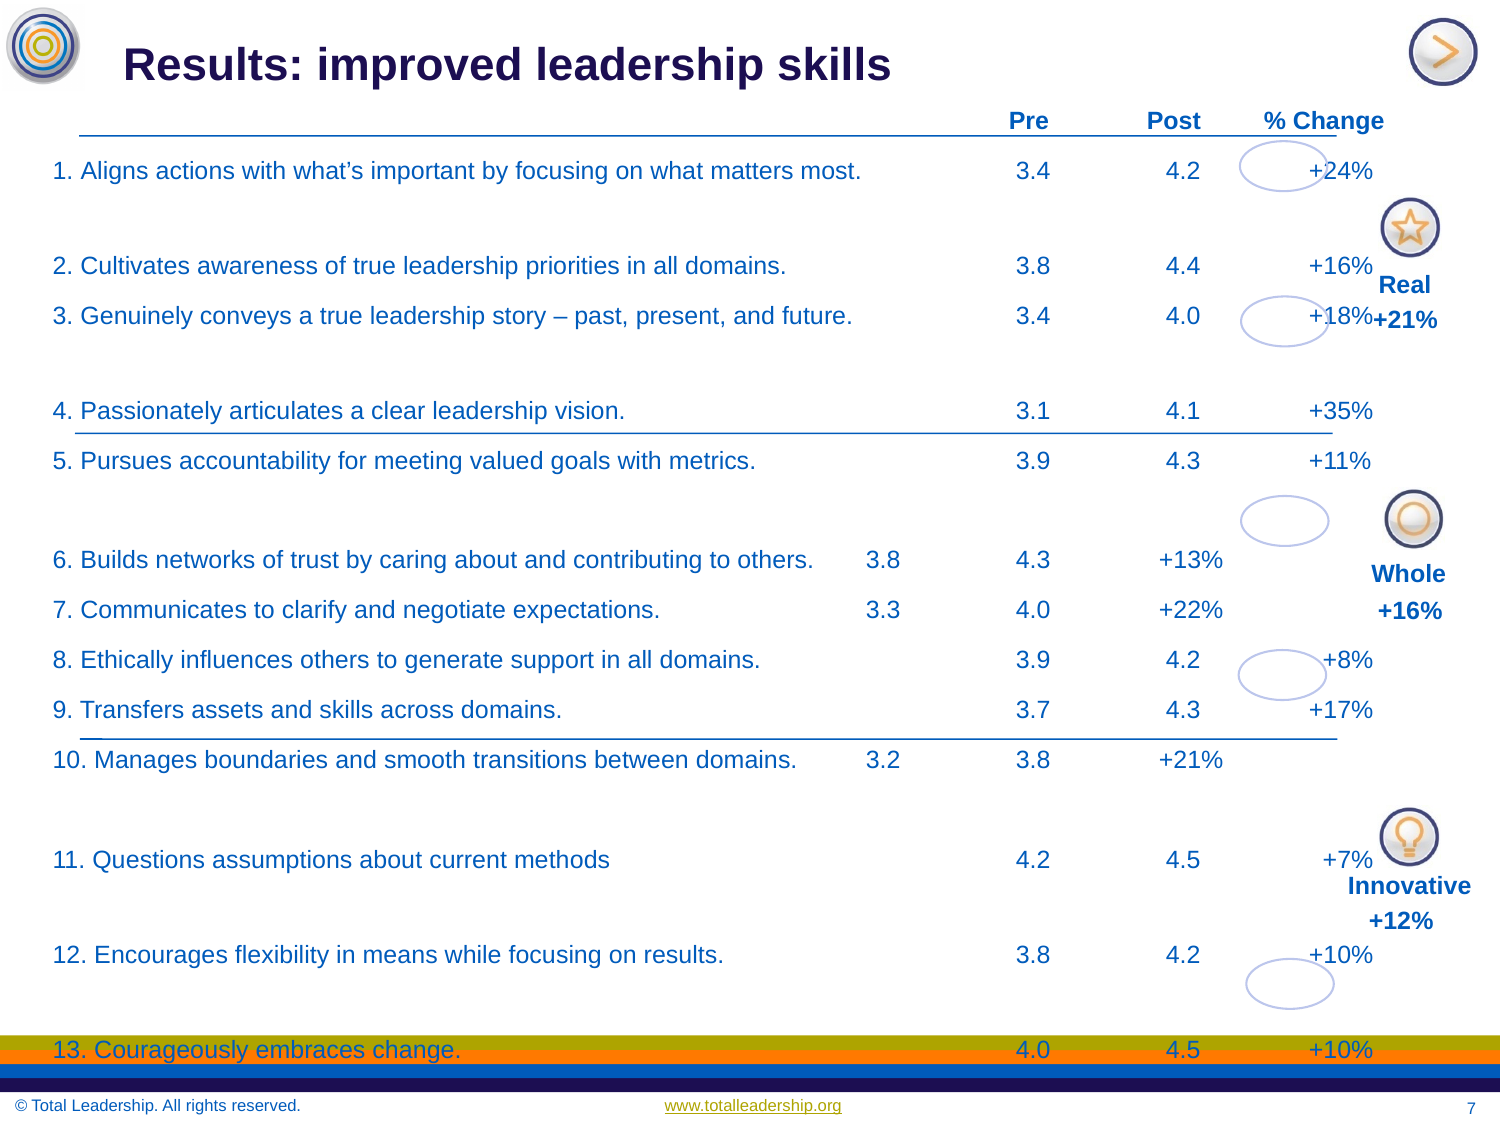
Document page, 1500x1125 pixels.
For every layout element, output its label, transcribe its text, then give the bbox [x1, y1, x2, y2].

text_box Real [1347, 260, 1463, 306]
text_box Innovative [1323, 861, 1497, 907]
text_box [1236, 647, 1329, 703]
title Results: improved leadership skills [108, 37, 1238, 75]
footer © Total Leadership. All rights reserved. [0, 1087, 326, 1125]
text_box +16% [1370, 595, 1451, 633]
text_box [1238, 493, 1331, 549]
text_box +12% [1361, 907, 1442, 942]
text_box +21% [1365, 306, 1446, 341]
picture [2, 4, 85, 91]
list Pre Post % Change 1. Aligns actions with what’s important by focusing on what matters most. 3.4 4.2 +24% 2. Cultivates awareness of true leadership priorities in all domains. 3.8 4.4 +16% 3. Genuinely conveys a true leadership story – past, present, and future. 3.4 4.0 +18% 4. Passionately articulates a clear leadership vision. 3.1 4.1 +35% 5. Pursues accountability for meeting valued goals with metrics. 3.9 4.3 +11% 6. Builds networks of trust by caring about and contributing to others. 3.8 4.3 +13% 7. Communicates to clarify and negotiate expectations. 3.3 4.0 +22% 8. Ethically influences others to generate support in all domains. 3.9 4.2 +8% 9. Transfers assets and skills across domains. 3.7 4.3 +17% 10. Manages boundaries and smooth transitions between domains. 3.2 3.8 +21% 11. Questions assumptions about current methods 4.2 4.5 +7% 12. Encourages flexibility in means while focusing on results. 3.8 4.2 +10% 13. Courageously embraces change. 4.0 4.5 +10% 14. Fosters a learning environment through smart trial-and-error. 3.7 4.1 +13% 15. Seeks creative solutions to resolving conflict to meet goals in all parts of life. 3.6 4.3 +19% [37, 75, 1446, 975]
text_box www.totalleadership.org [590, 1087, 916, 1125]
text_box [1244, 956, 1336, 1011]
text_box [1238, 294, 1331, 349]
text_box Whole [1333, 549, 1484, 595]
picture [1377, 805, 1441, 869]
picture [1378, 195, 1442, 259]
slide_number 7 [1415, 1089, 1492, 1125]
picture [1382, 487, 1446, 550]
picture [1406, 14, 1480, 88]
text_box [1237, 139, 1330, 194]
